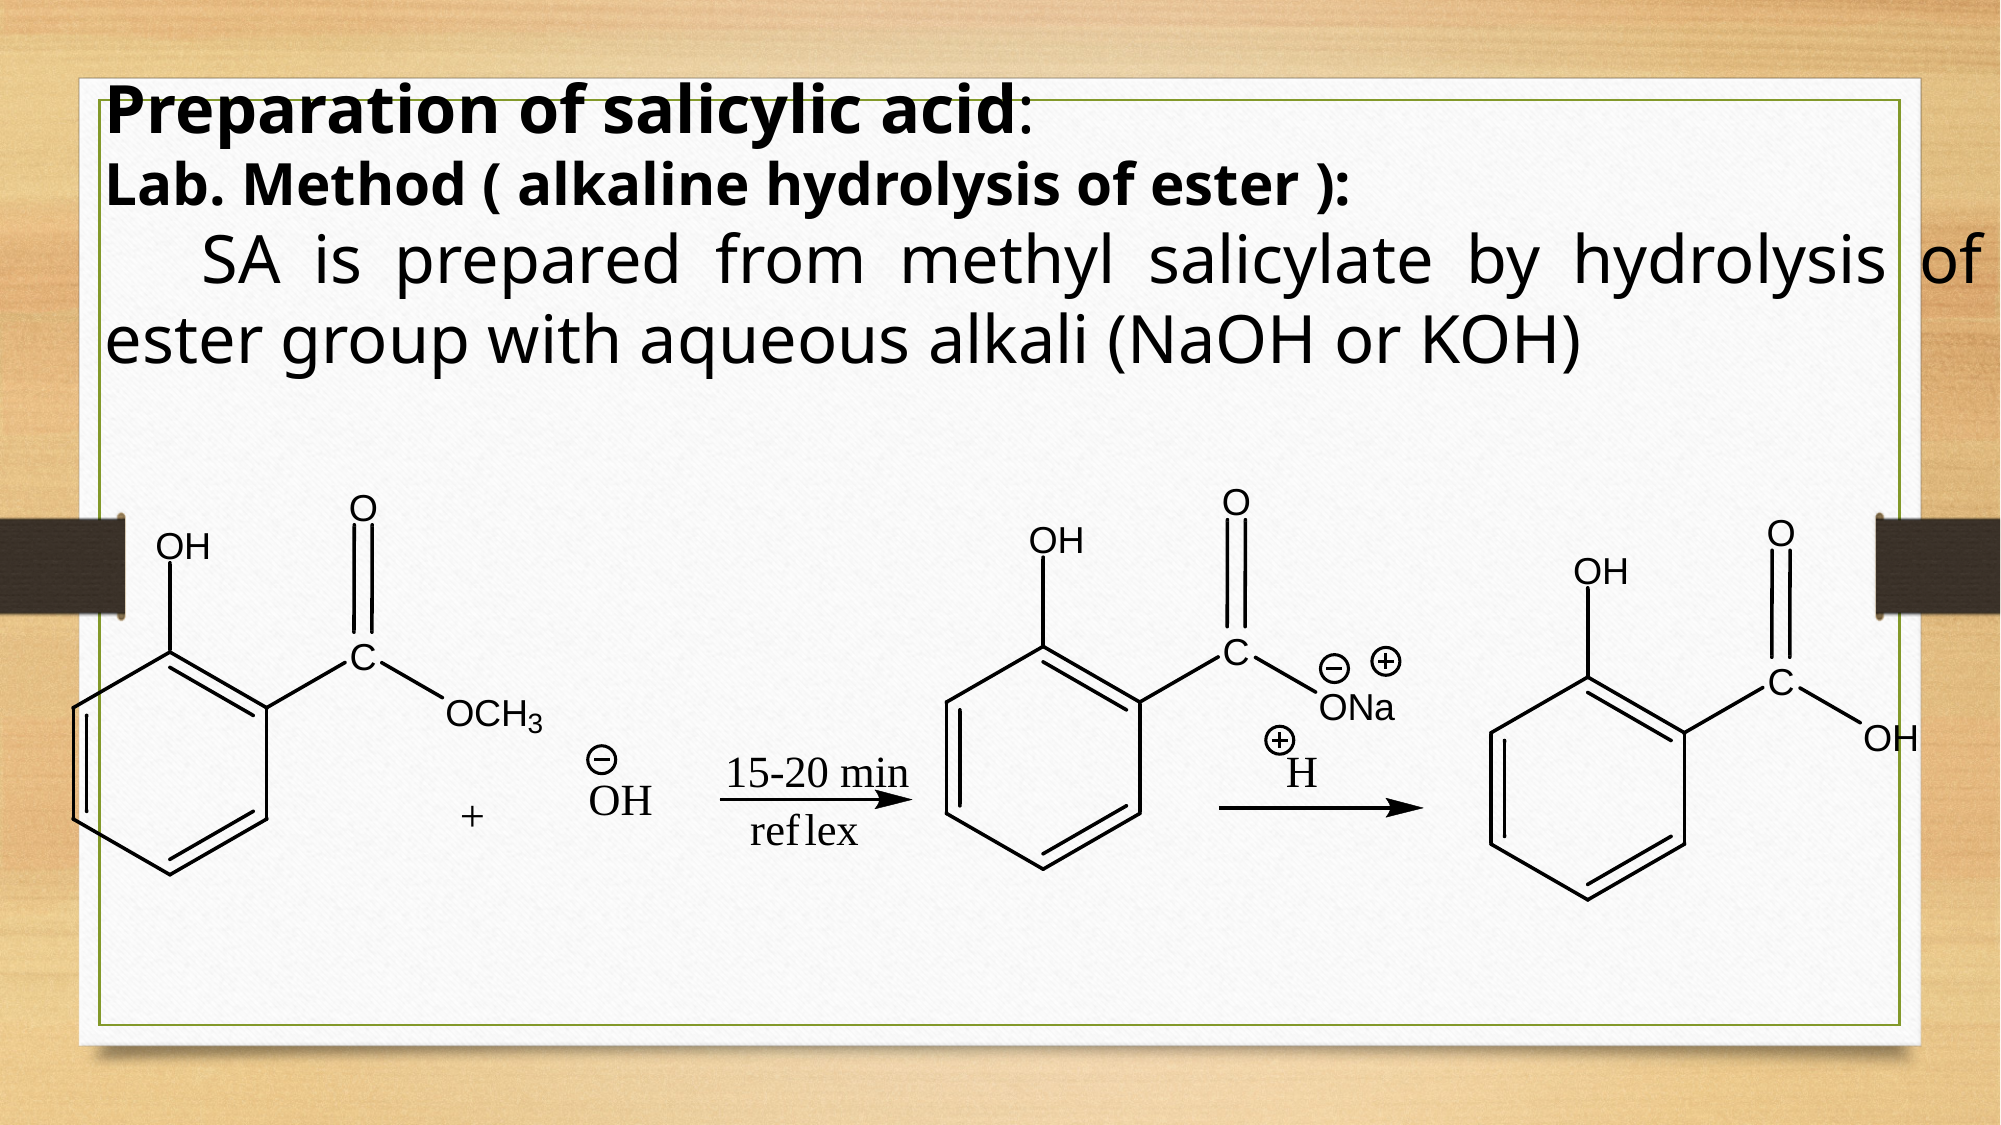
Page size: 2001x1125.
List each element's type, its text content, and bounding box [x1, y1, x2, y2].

picture [0, 0, 2001, 1125]
text_box Preparation of salicylic acid: Lab. Method ( alkaline hydrolysis of ester ): SA is prepared from methyl salicylate by hydrolysis of ester group with aqueous alkali (NaOH or KOH) [90, 60, 2000, 465]
